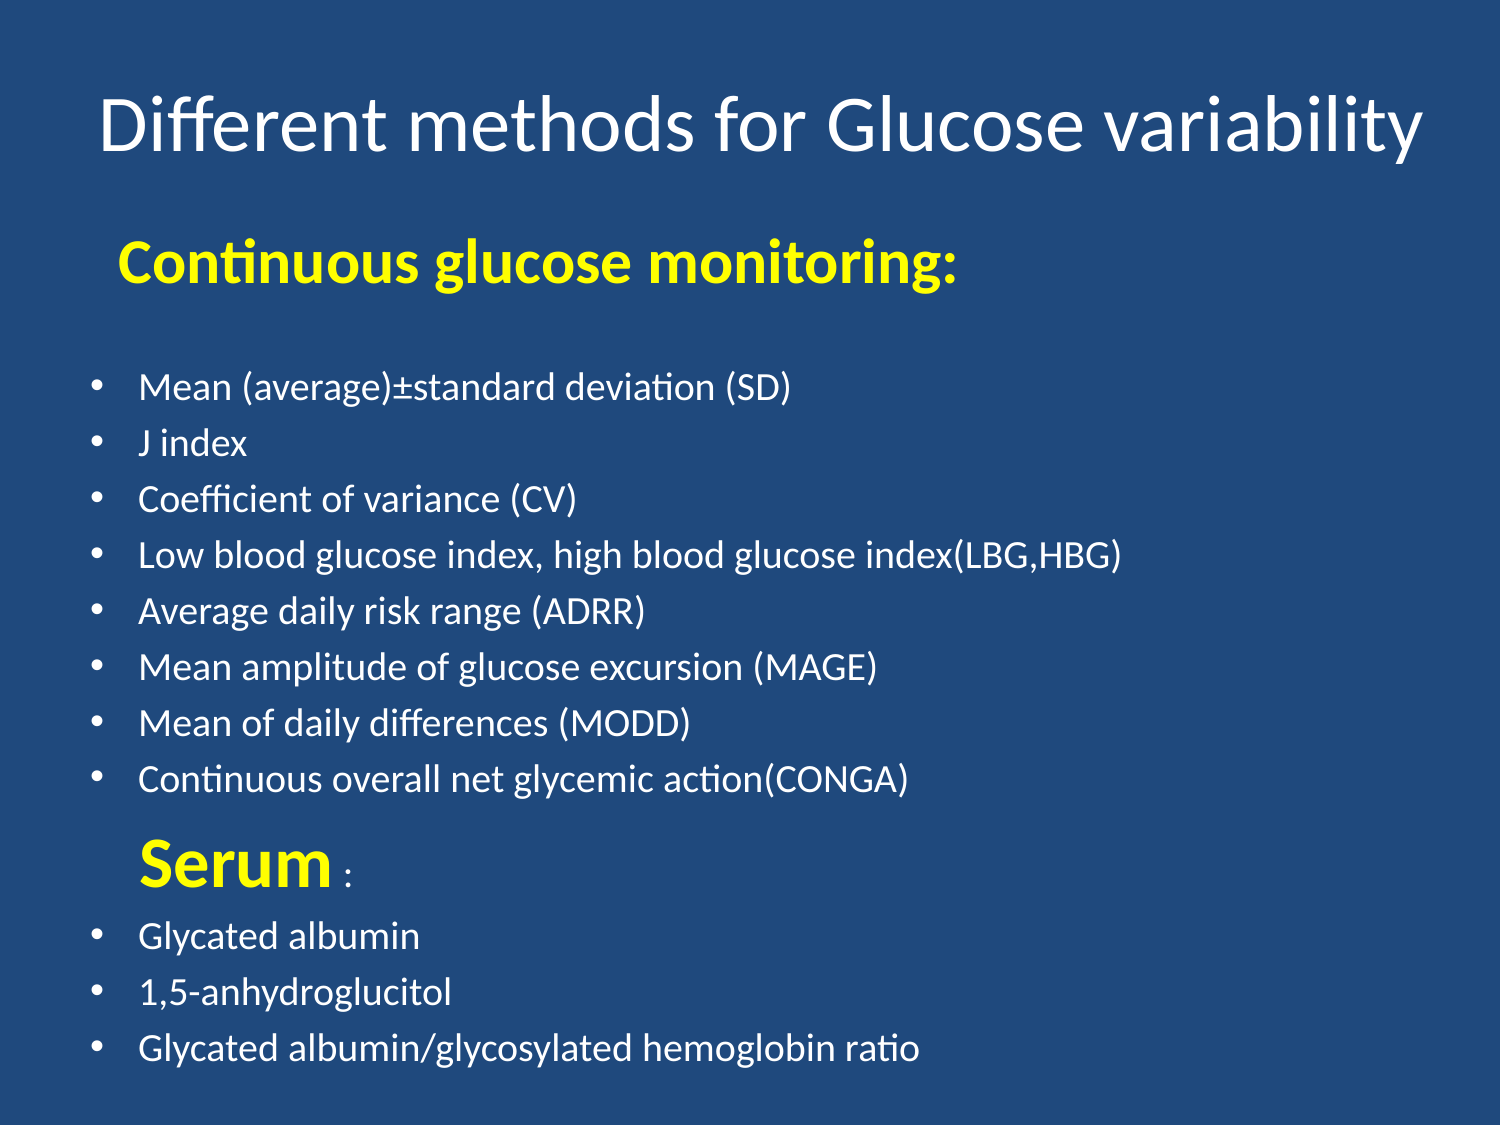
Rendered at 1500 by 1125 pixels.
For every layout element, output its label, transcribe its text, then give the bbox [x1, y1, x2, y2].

list Continuous glucose monitoring: Mean (average)±standard deviation (SD) J index Coefficient of variance (CV) Low blood glucose index, high blood glucose index(LBG,HBG) Average daily risk range (ADRR) Mean amplitude of glucose excursion (MAGE) Mean of daily differences (MODD) Continuous overall net glycemic action(CONGA) Serum : Glycated albumin 1,5-anhydroglucitol Glycated albumin/glycosylated hemoglobin ratio [75, 212, 1500, 1088]
title Different methods for Glucose variability [75, 24, 1450, 212]
